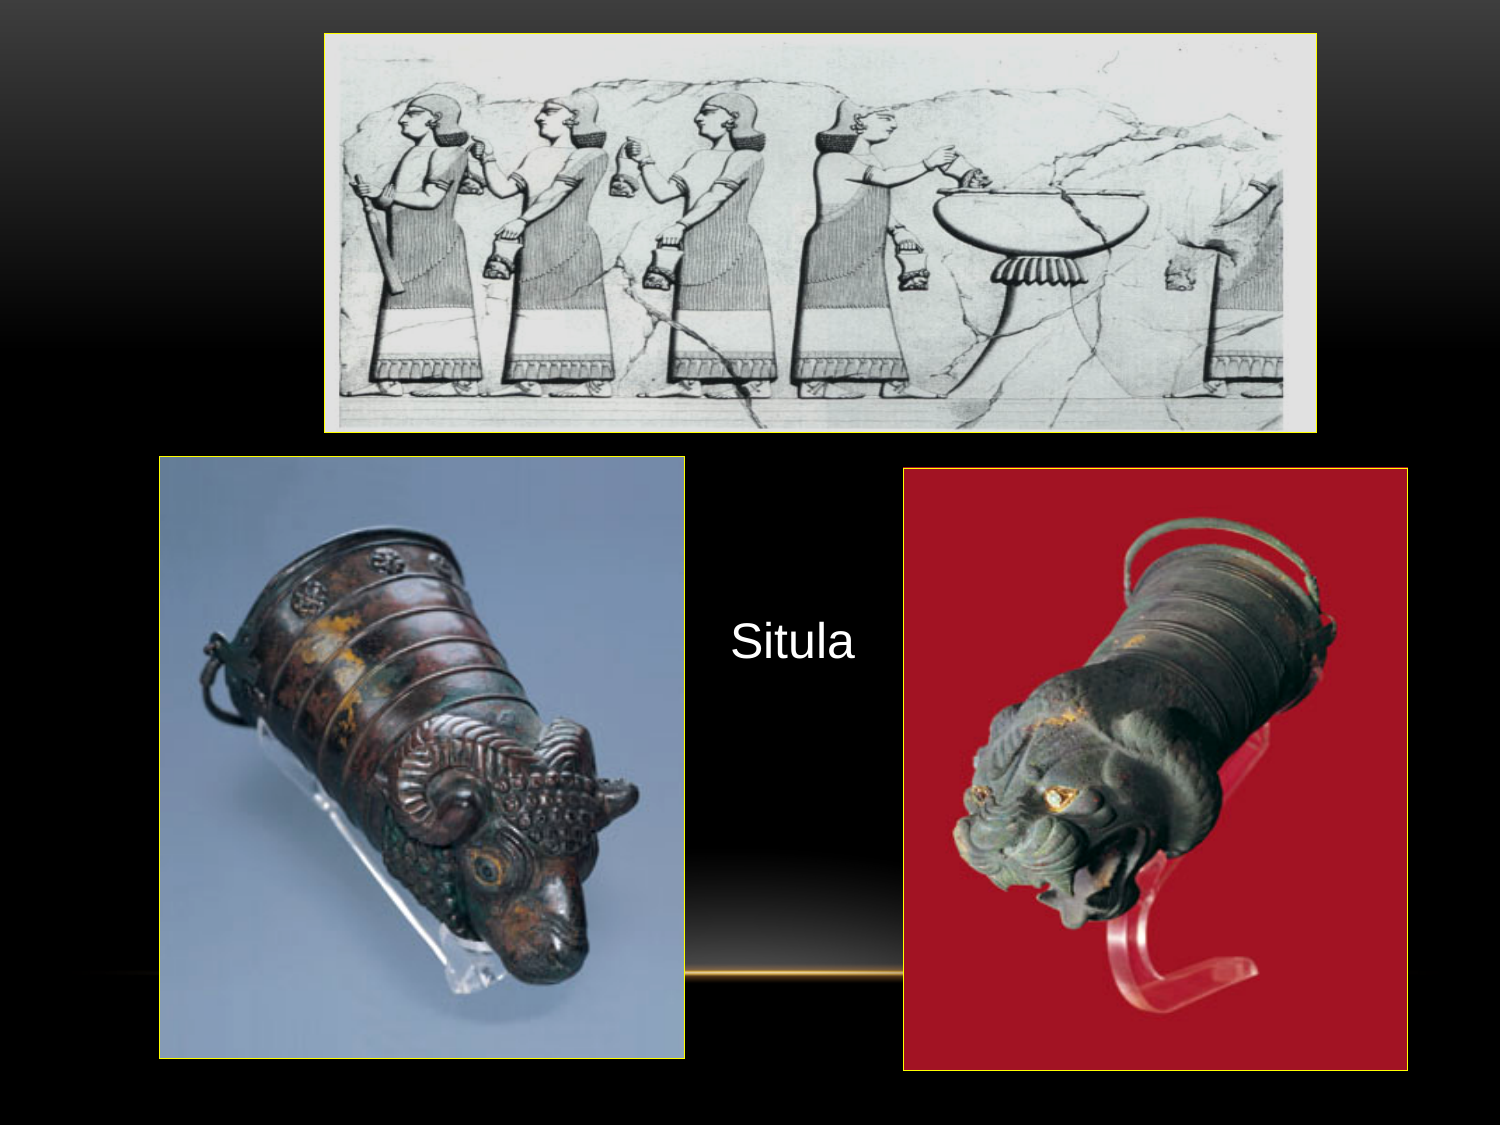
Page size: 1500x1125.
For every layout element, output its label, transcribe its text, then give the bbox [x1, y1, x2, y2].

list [903, 467, 1408, 1071]
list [159, 455, 685, 1059]
picture [0, 0, 1500, 1125]
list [324, 32, 1318, 433]
text_box Situla [715, 601, 871, 676]
